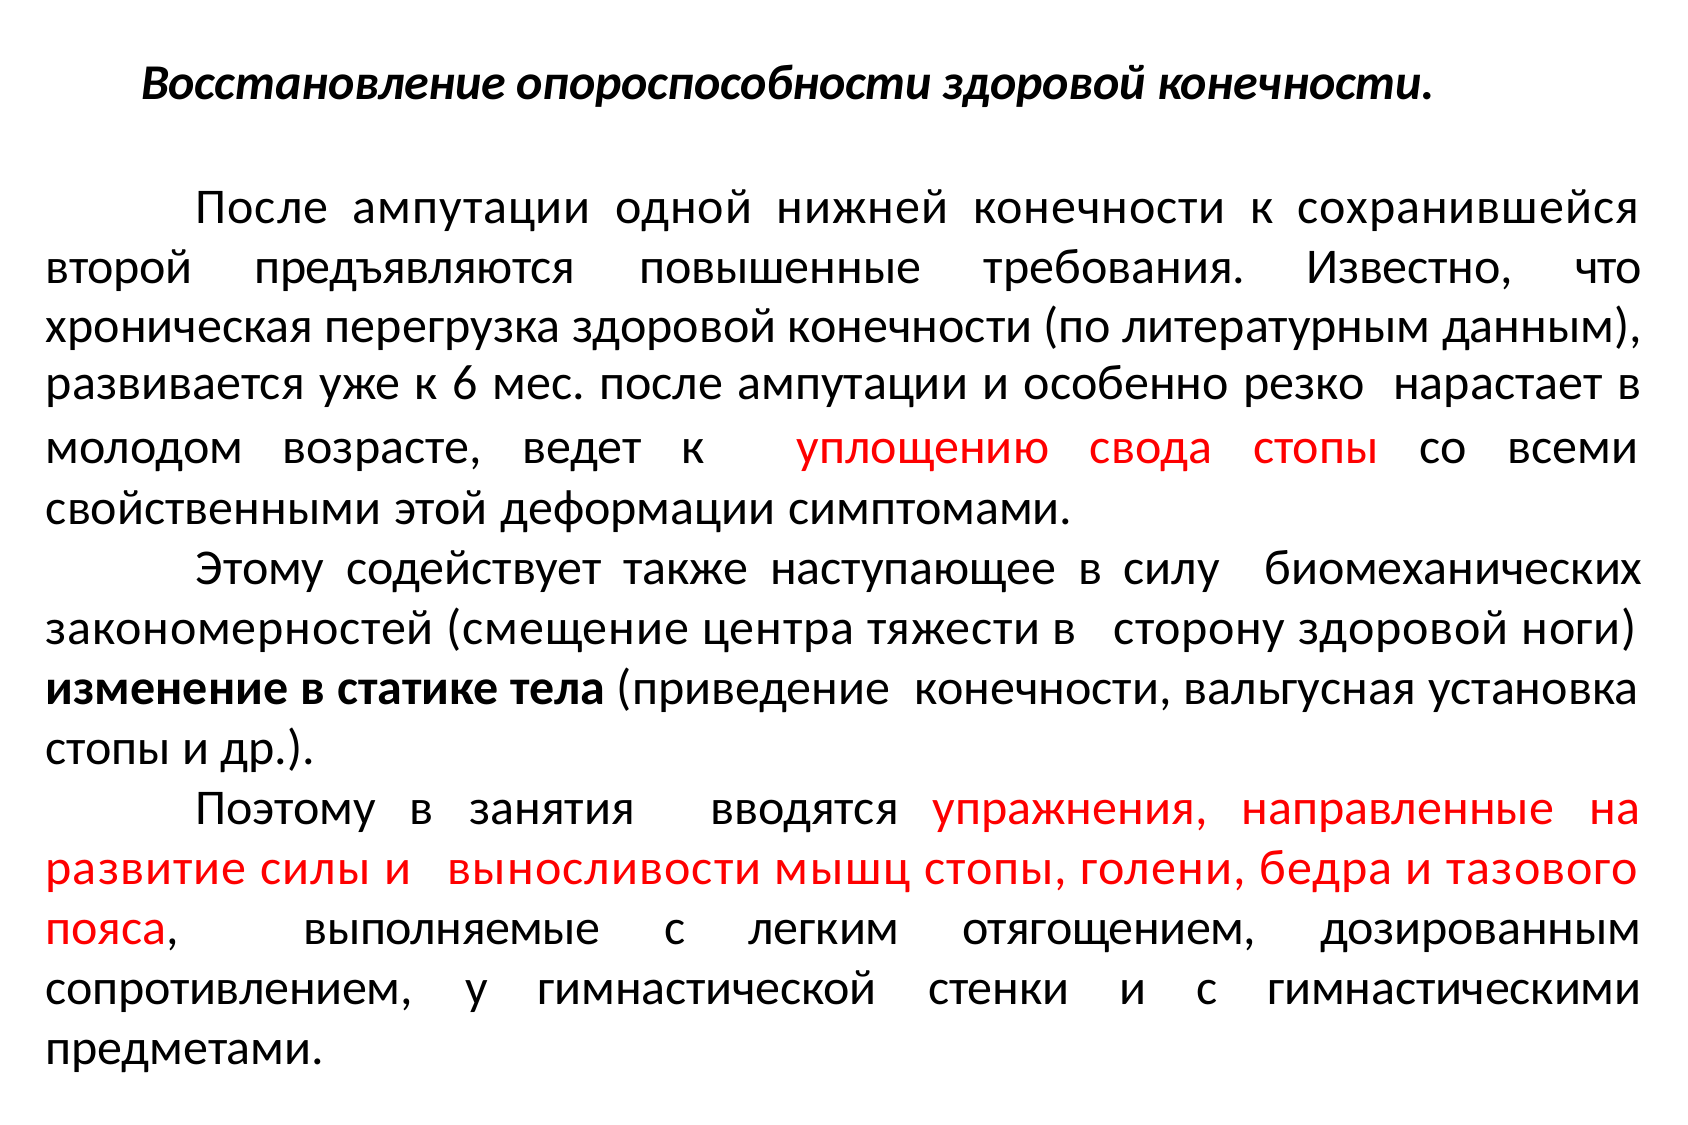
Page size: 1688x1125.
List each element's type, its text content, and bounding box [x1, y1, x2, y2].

text_box второй предъявляются повышенные требования. Известно, что [45, 233, 1664, 294]
text_box Восстановление опороспособности здоровой конечности. После ампутации одной нижней конечности к сохранившейся [141, 49, 1646, 233]
text_box свойственными этой деформации симптомами. Этому содействует также наступающее в силу [45, 474, 1222, 594]
text_box хроническая перегрузка здоровой конечности (по литературным данным), развивается уже к 6 мес. после ампутации и особенно резко нарастает в [45, 296, 1657, 411]
text_box сопротивлением, у гимнастической стенки и c гимнастическими [45, 954, 1664, 1015]
text_box молодом возрасте, ведет к уплощению свода стопы co всеми [45, 414, 1664, 474]
text_box Поэтому в занятия вводятся упражнения, направленные на [195, 774, 1664, 834]
text_box пояса, выполняемые с легким отягощением, дозированным [45, 894, 1664, 954]
text_box предметами. [45, 1014, 347, 1075]
text_box биомеханических [1264, 534, 1645, 594]
text_box закономерностей (смещение центра тяжести в сторону здоровой ноги) [45, 594, 1664, 655]
text_box изменение в статике тела (приведение конечности, вальгусная установка стопы и др.). [45, 654, 1645, 775]
text_box развитие силы и выносливости мышц стопы, голени, бедра и тазового [45, 834, 1664, 894]
